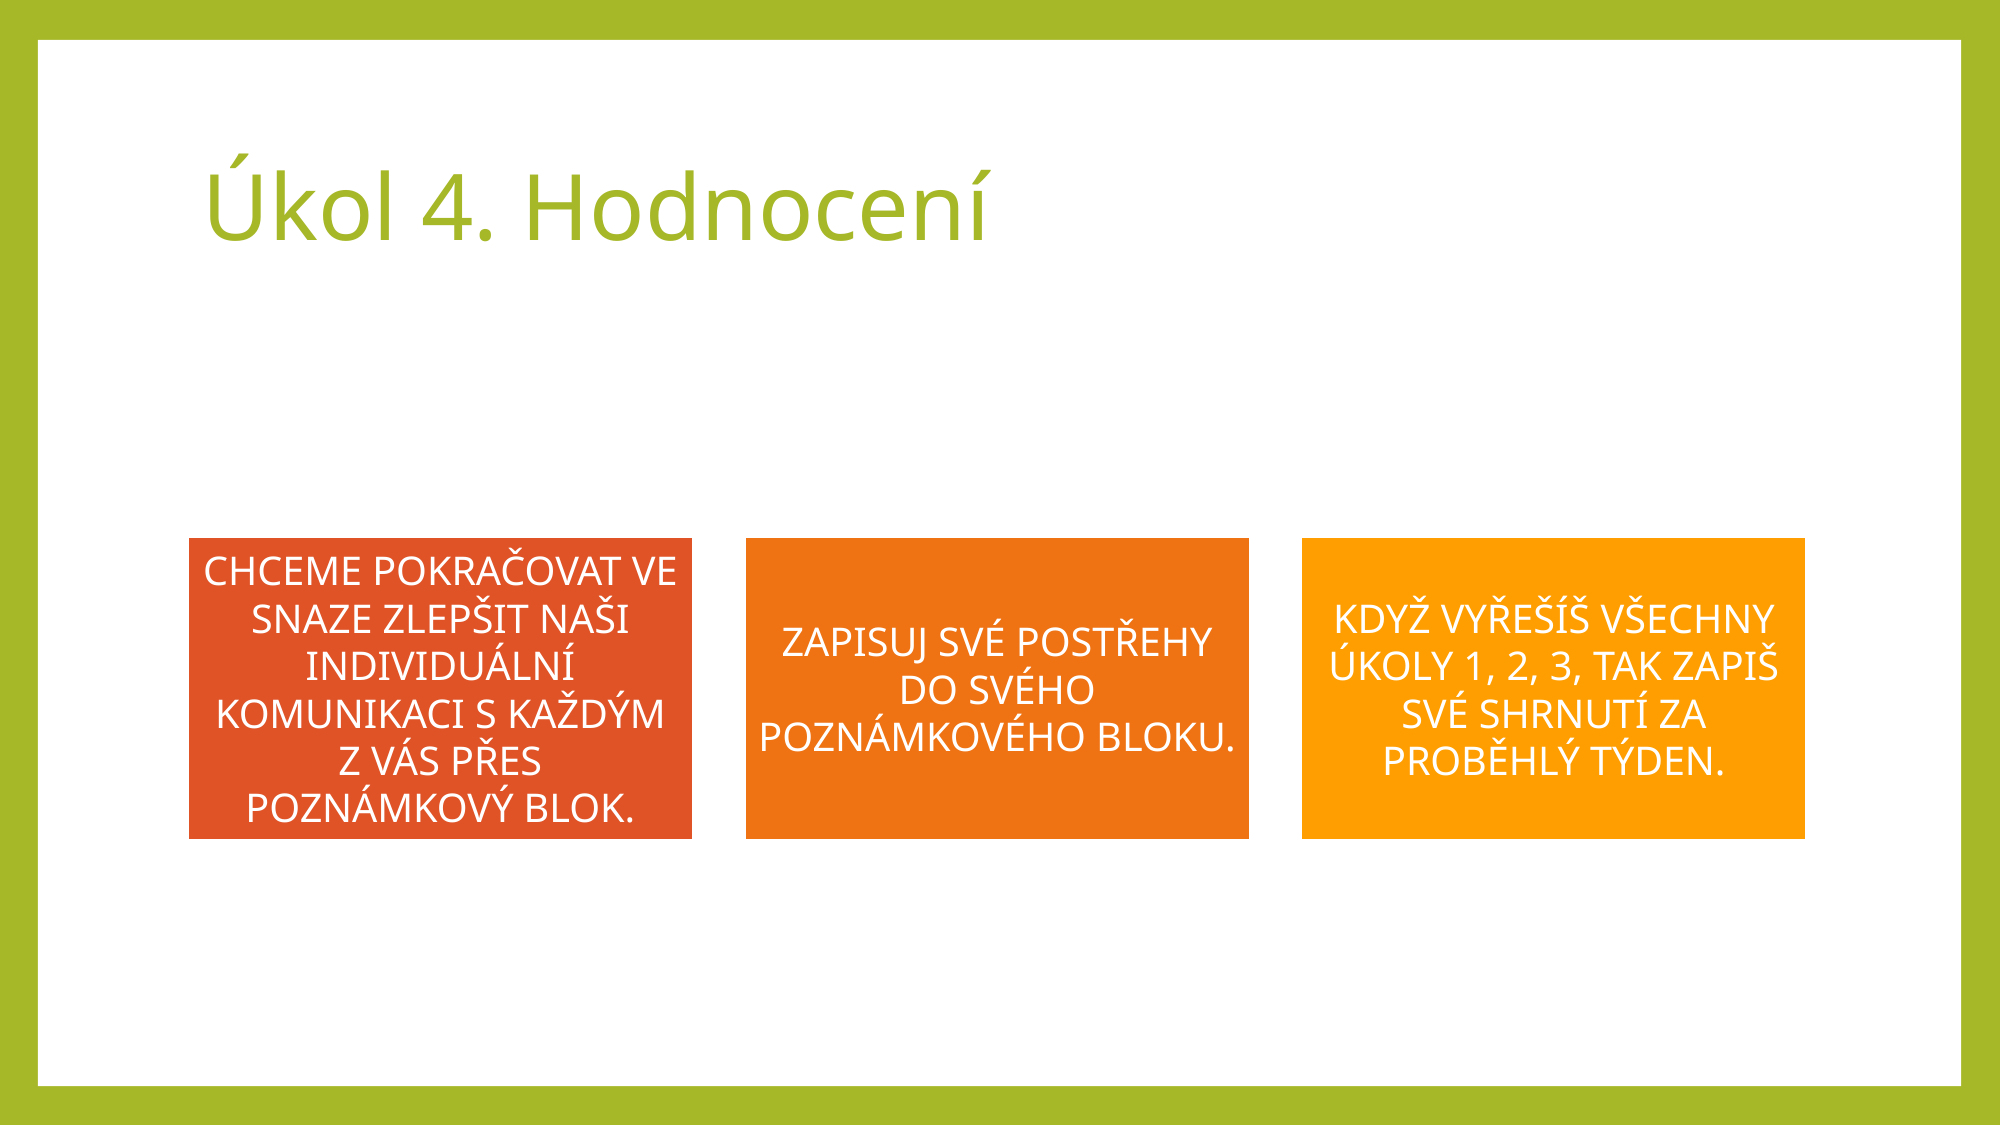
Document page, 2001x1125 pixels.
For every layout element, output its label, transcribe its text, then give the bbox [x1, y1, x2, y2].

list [187, 376, 1808, 1001]
title Úkol 4. Hodnocení [187, 99, 1808, 323]
